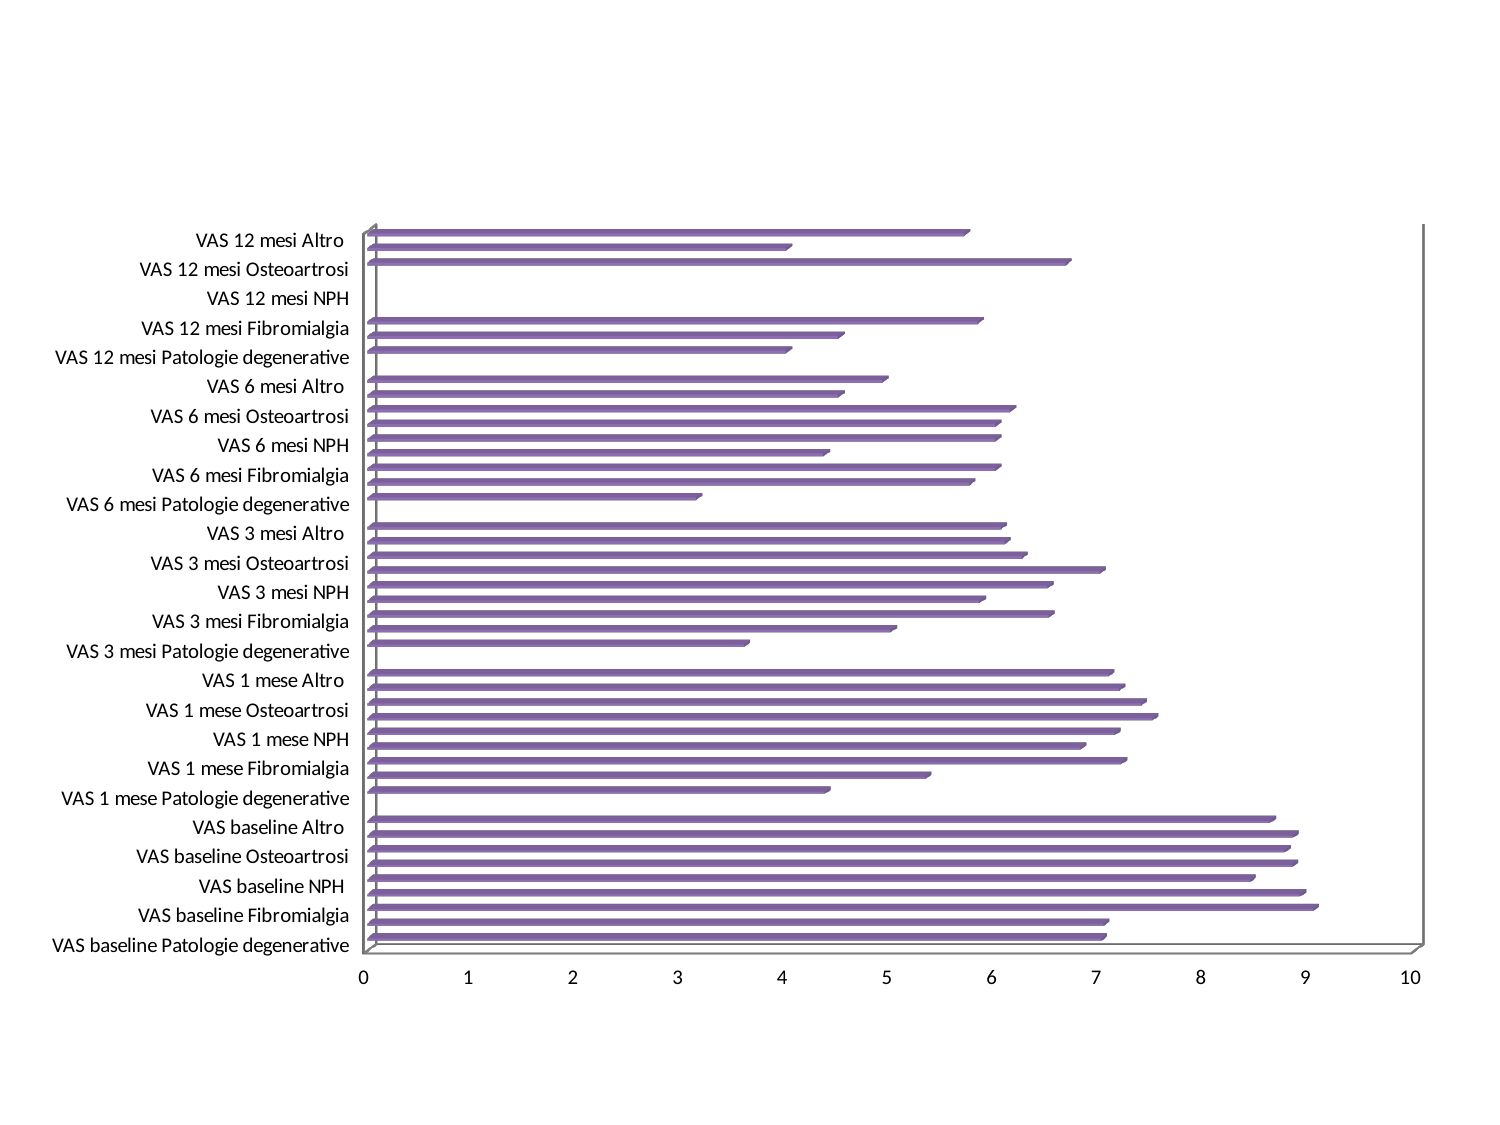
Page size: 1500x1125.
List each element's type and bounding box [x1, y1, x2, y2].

chart [17, 207, 1459, 1006]
